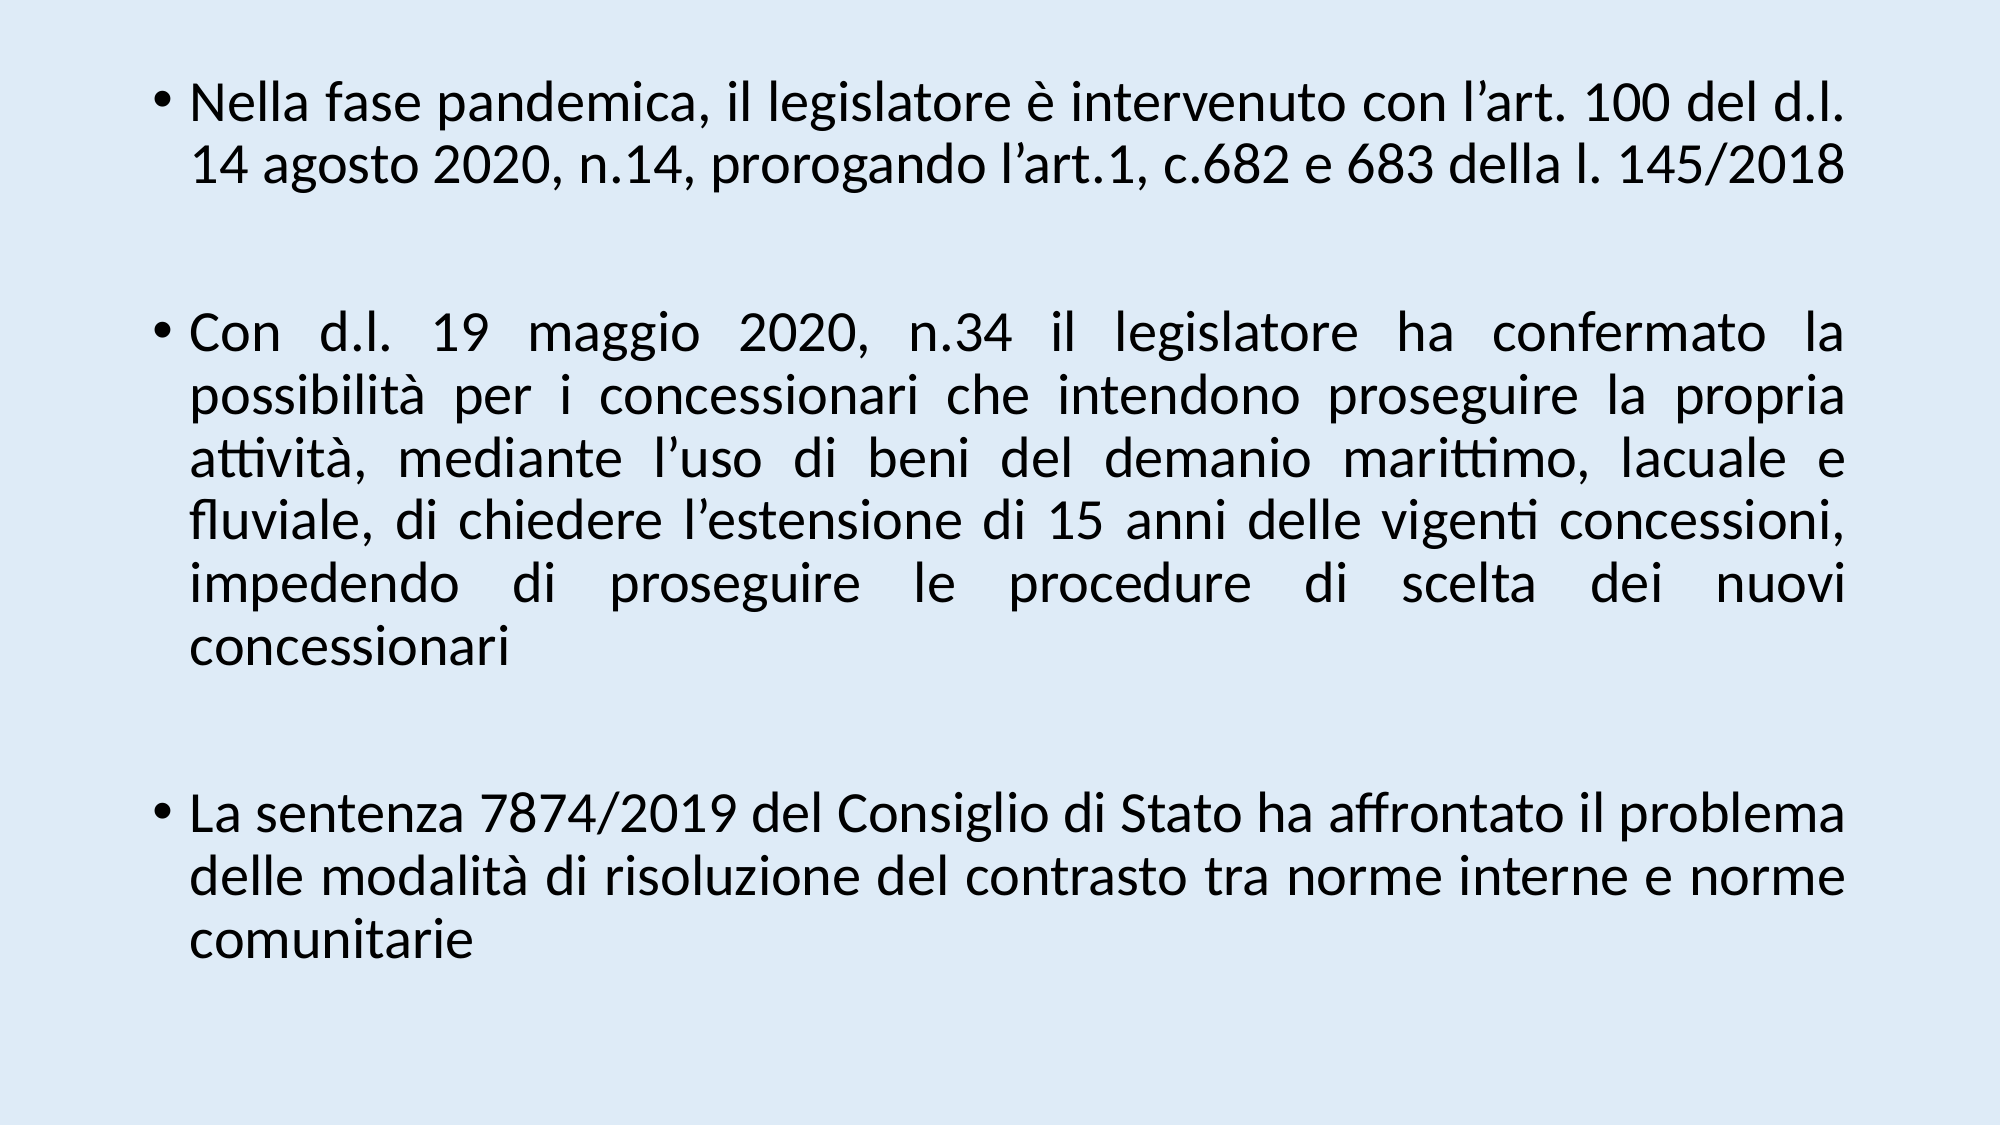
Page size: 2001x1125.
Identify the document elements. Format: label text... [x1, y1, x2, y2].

list Nella fase pandemica, il legislatore è intervenuto con l’art. 100 del d.l. 14 agosto 2020, n.14, prorogando l’art.1, c.682 e 683 della l. 145/2018 Con d.l. 19 maggio 2020, n.34 il legislatore ha confermato la possibilità per i concessionari che intendono proseguire la propria attività, mediante l’uso di beni del demanio marittimo, lacuale e fluviale, di chiedere l’estensione di 15 anni delle vigenti concessioni, impedendo di proseguire le procedure di scelta dei nuovi concessionari La sentenza 7874/2019 del Consiglio di Stato ha affrontato il problema delle modalità di risoluzione del contrasto tra norme interne e norme comunitarie [137, 63, 1863, 1014]
